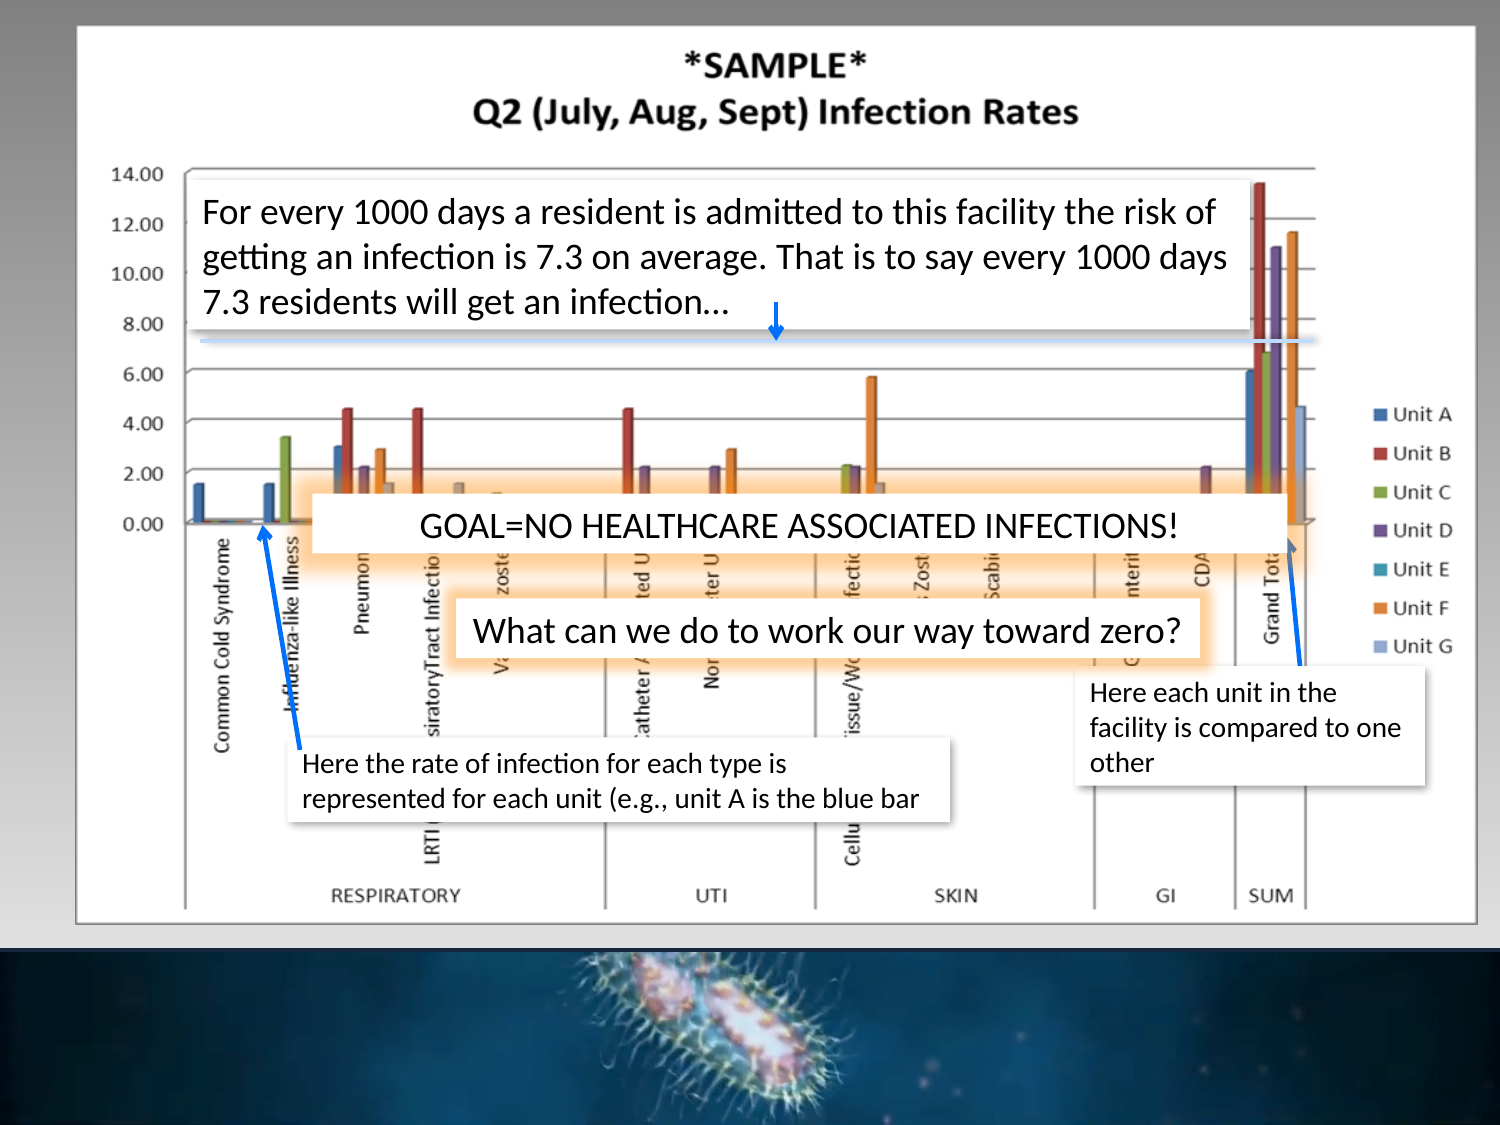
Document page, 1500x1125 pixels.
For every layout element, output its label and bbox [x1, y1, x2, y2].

picture [74, 24, 1478, 926]
picture [0, 952, 1500, 1125]
text_box [262, 524, 301, 751]
text_box [1287, 537, 1301, 667]
